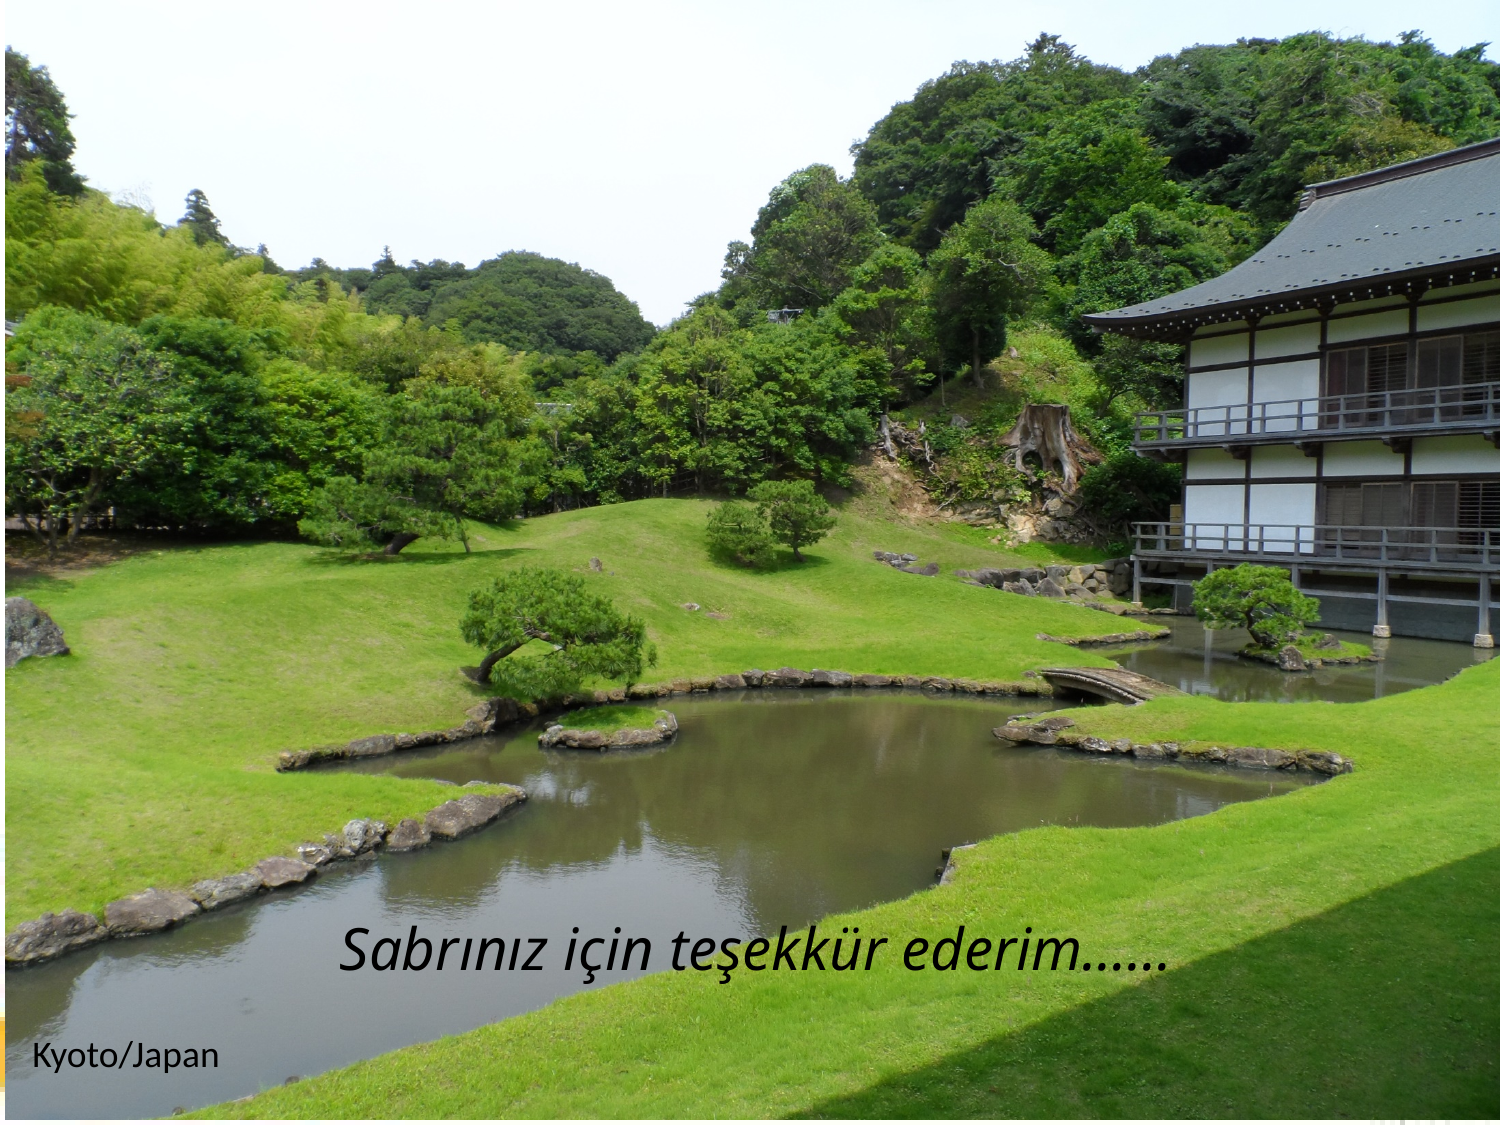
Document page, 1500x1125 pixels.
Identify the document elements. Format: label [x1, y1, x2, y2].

picture [0, 0, 1500, 1125]
list [5, 0, 1500, 1121]
